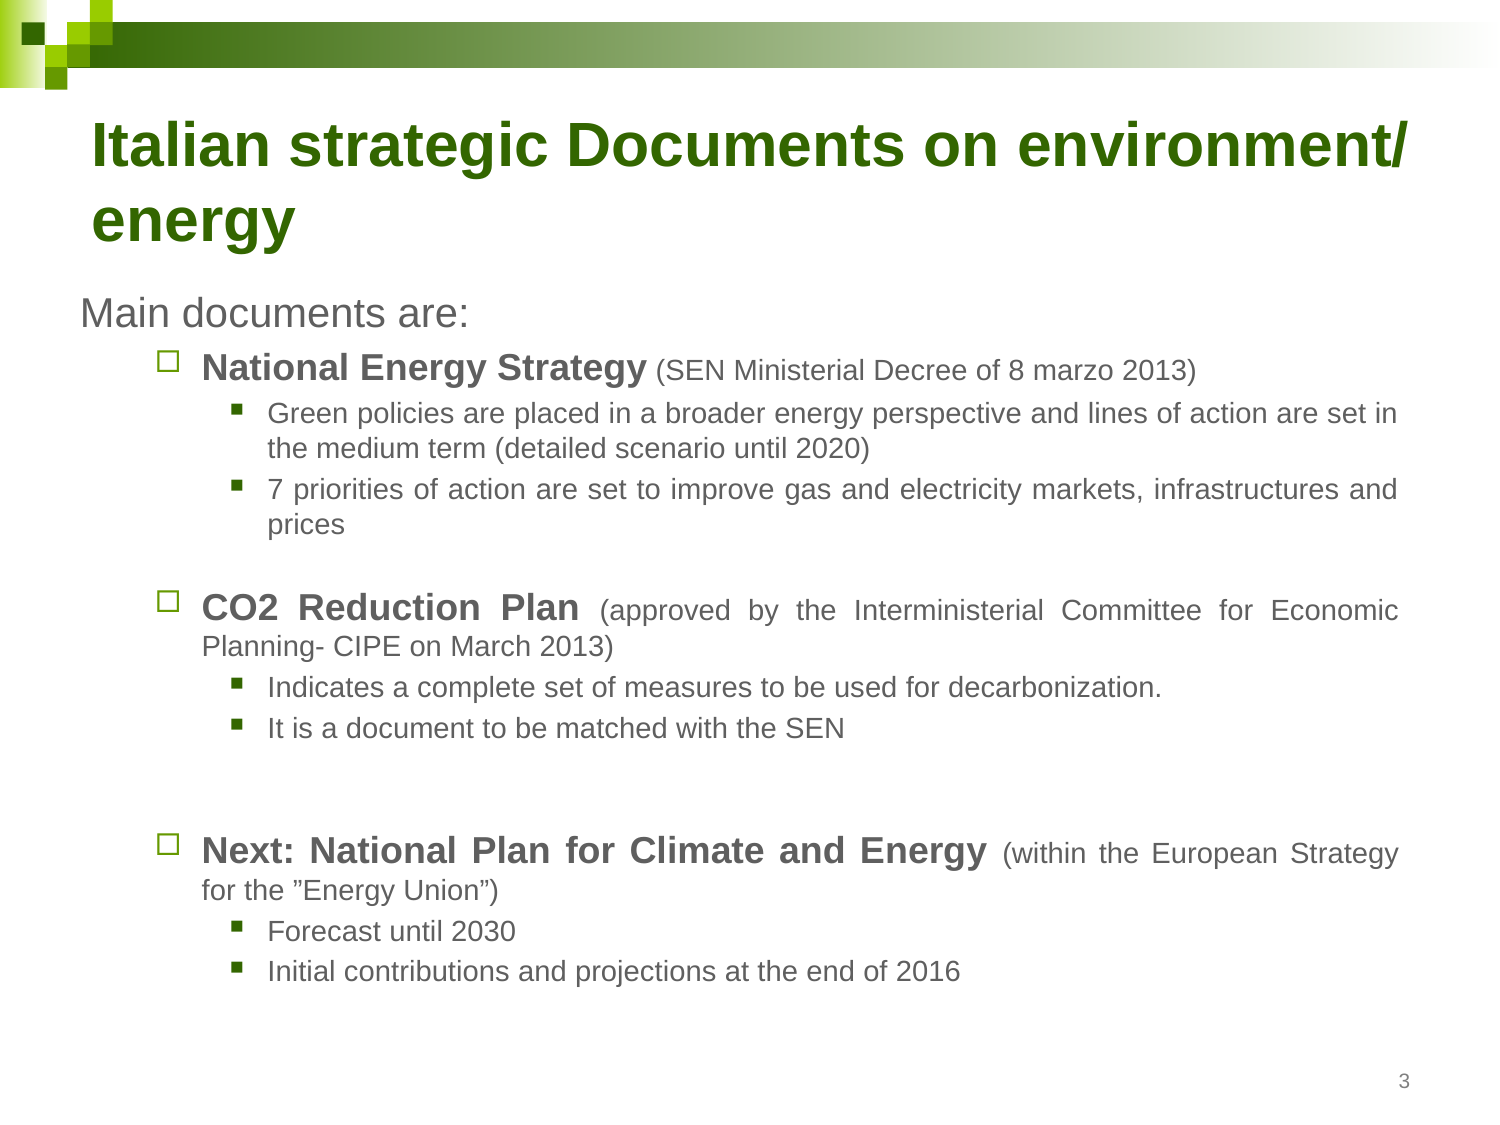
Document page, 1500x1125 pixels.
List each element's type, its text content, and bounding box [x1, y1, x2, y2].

title Italian strategic Documents on environment/ energy [76, 101, 1428, 256]
slide_number 3 [1074, 1024, 1426, 1101]
list Main documents are: National Energy Strategy (SEN Ministerial Decree of 8 marzo 2013) Green policies are placed in a broader energy perspective and lines of action are set in the medium term (detailed scenario until 2020) 7 priorities of action are set to improve gas and electricity markets, infrastructures and prices CO2 Reduction Plan (approved by the Interministerial Committee for Economic Planning- CIPE on March 2013) Indicates a complete set of measures to be used for decarbonization. It is a document to be matched with the SEN Next: National Plan for Climate and Energy (within the European Strategy for the ”Energy Union”) Forecast until 2030 Initial contributions and projections at the end of 2016 [64, 219, 1416, 1059]
